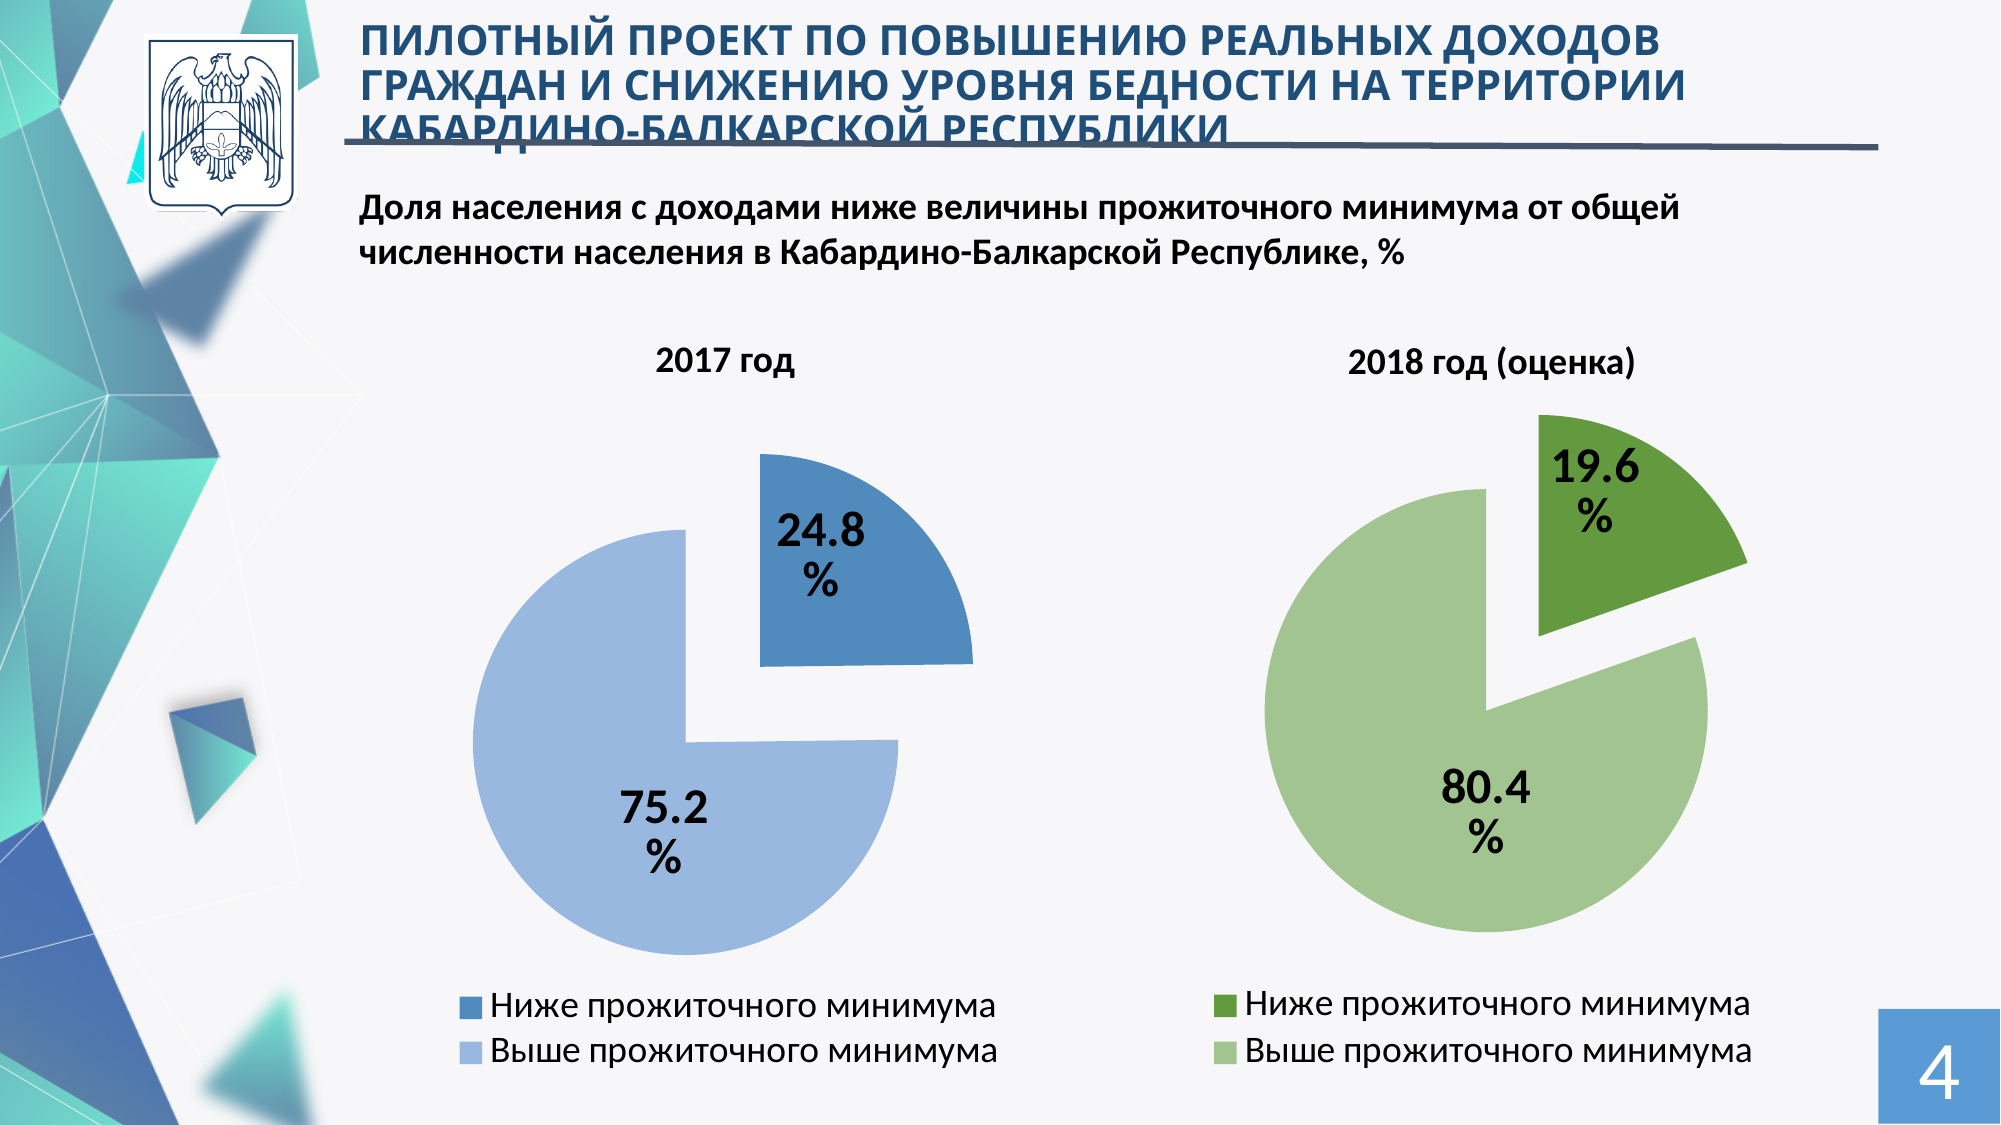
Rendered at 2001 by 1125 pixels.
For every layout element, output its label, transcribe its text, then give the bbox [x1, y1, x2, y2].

text_box Доля населения с доходами ниже величины прожиточного минимума от общей численности населения в Кабардино-Балкарской Республике, % [344, 174, 1879, 280]
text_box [344, 141, 1879, 148]
text_box 4 [1879, 1008, 2000, 1124]
chart [344, 328, 1879, 1125]
picture [0, 0, 2000, 1125]
text_box ПИЛОТНЫЙ ПРОЕКТ ПО ПОВЫШЕНИЮ РЕАЛЬНЫХ ДОХОДОВ ГРАЖДАН И СНИЖЕНИЮ УРОВНЯ БЕДНОСТИ НА ТЕРРИТОРИИ КАБАРДИНО-БАЛКАРСКОЙ РЕСПУБЛИКИ [344, 34, 1879, 140]
